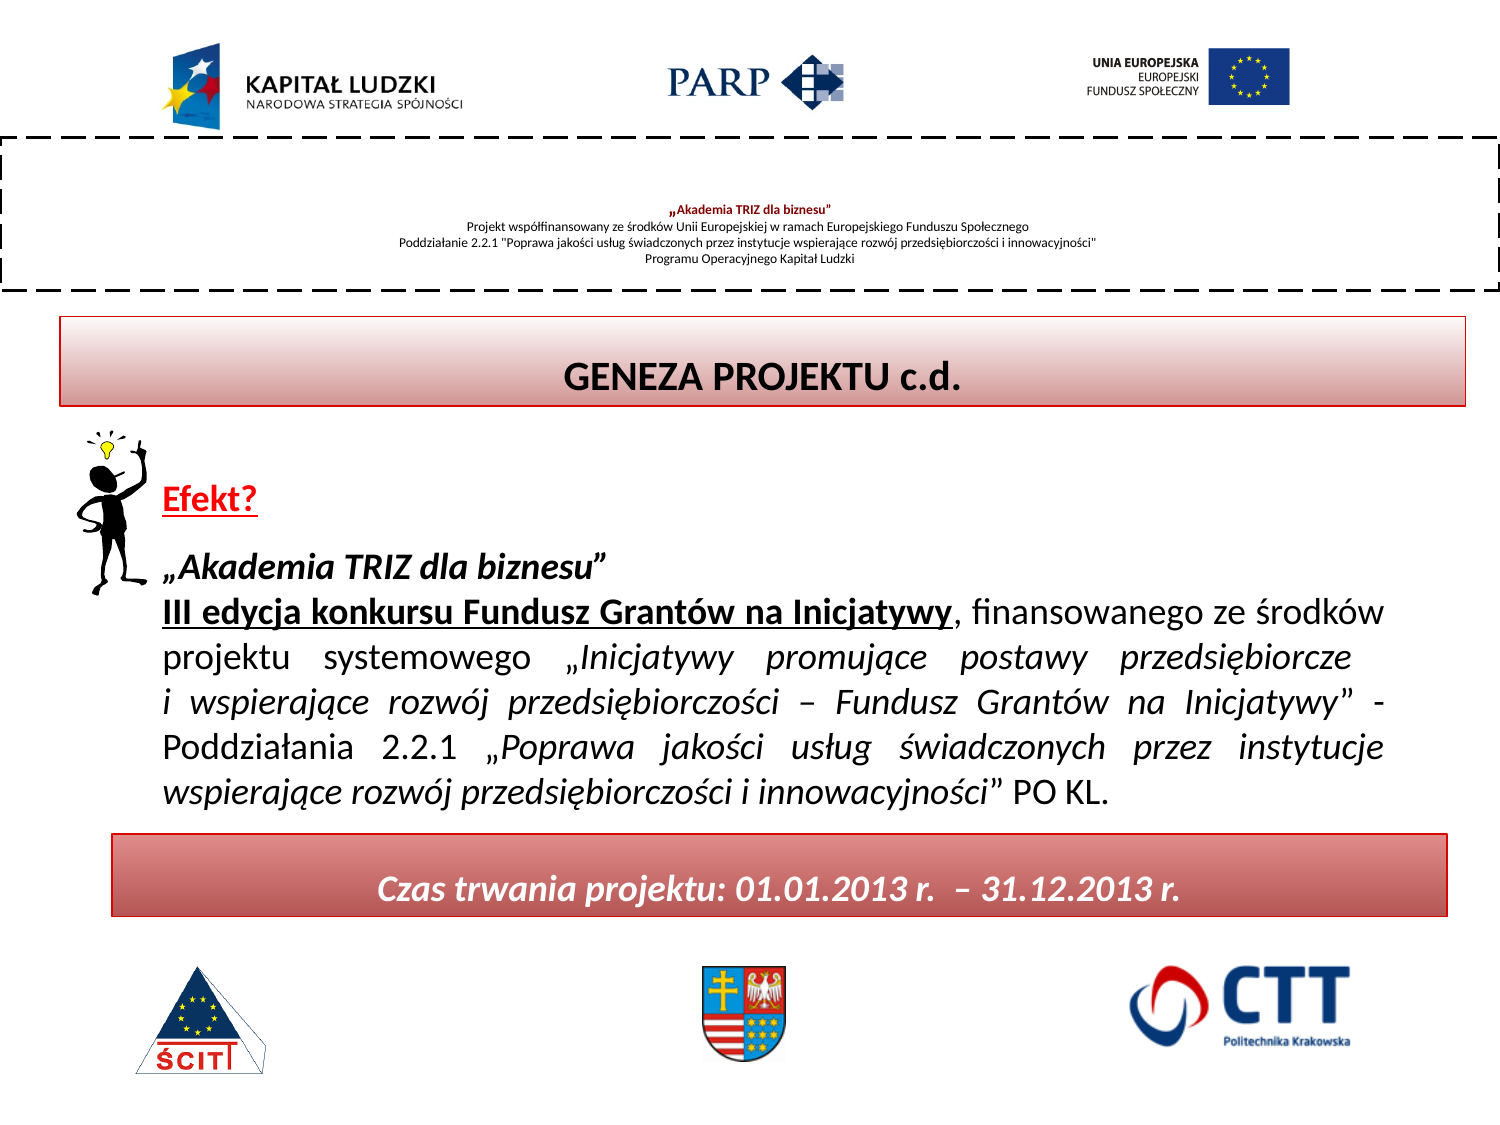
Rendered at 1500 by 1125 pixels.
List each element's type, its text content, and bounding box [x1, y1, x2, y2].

picture [643, 42, 870, 122]
picture [76, 430, 148, 596]
title „Akademia TRIZ dla biznesu” Projekt współfinansowany ze środków Unii Europejskiej w ramach Europejskiego Funduszu Społecznego Poddziałanie 2.2.1 "Poprawa jakości usług świadczonych przez instytucje wspierające rozwój przedsiębiorczości i innowacyjności" Programu Operacyjnego Kapitał Ludzki [0, 136, 1500, 292]
text_box Czas trwania projektu: 01.01.2013 r. – 31.12.2013 r. [111, 833, 1448, 917]
picture [111, 0, 510, 173]
text_box Efekt? „Akademia TRIZ dla biznesu” III edycja konkursu Fundusz Grantów na Inicjatywy, finansowanego ze środków projektu systemowego „Inicjatywy promujące postawy przedsiębiorcze i wspierające rozwój przedsiębiorczości – Fundusz Grantów na Inicjatywy” - Poddziałania 2.2.1 „Poprawa jakości usług świadczonych przez instytucje wspierające rozwój przedsiębiorczości i innowacyjności” PO KL. [147, 444, 1400, 825]
text_box GENEZA PROJEKTU c.d. [59, 316, 1466, 407]
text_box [135, 963, 1352, 1074]
picture [1068, 30, 1309, 123]
